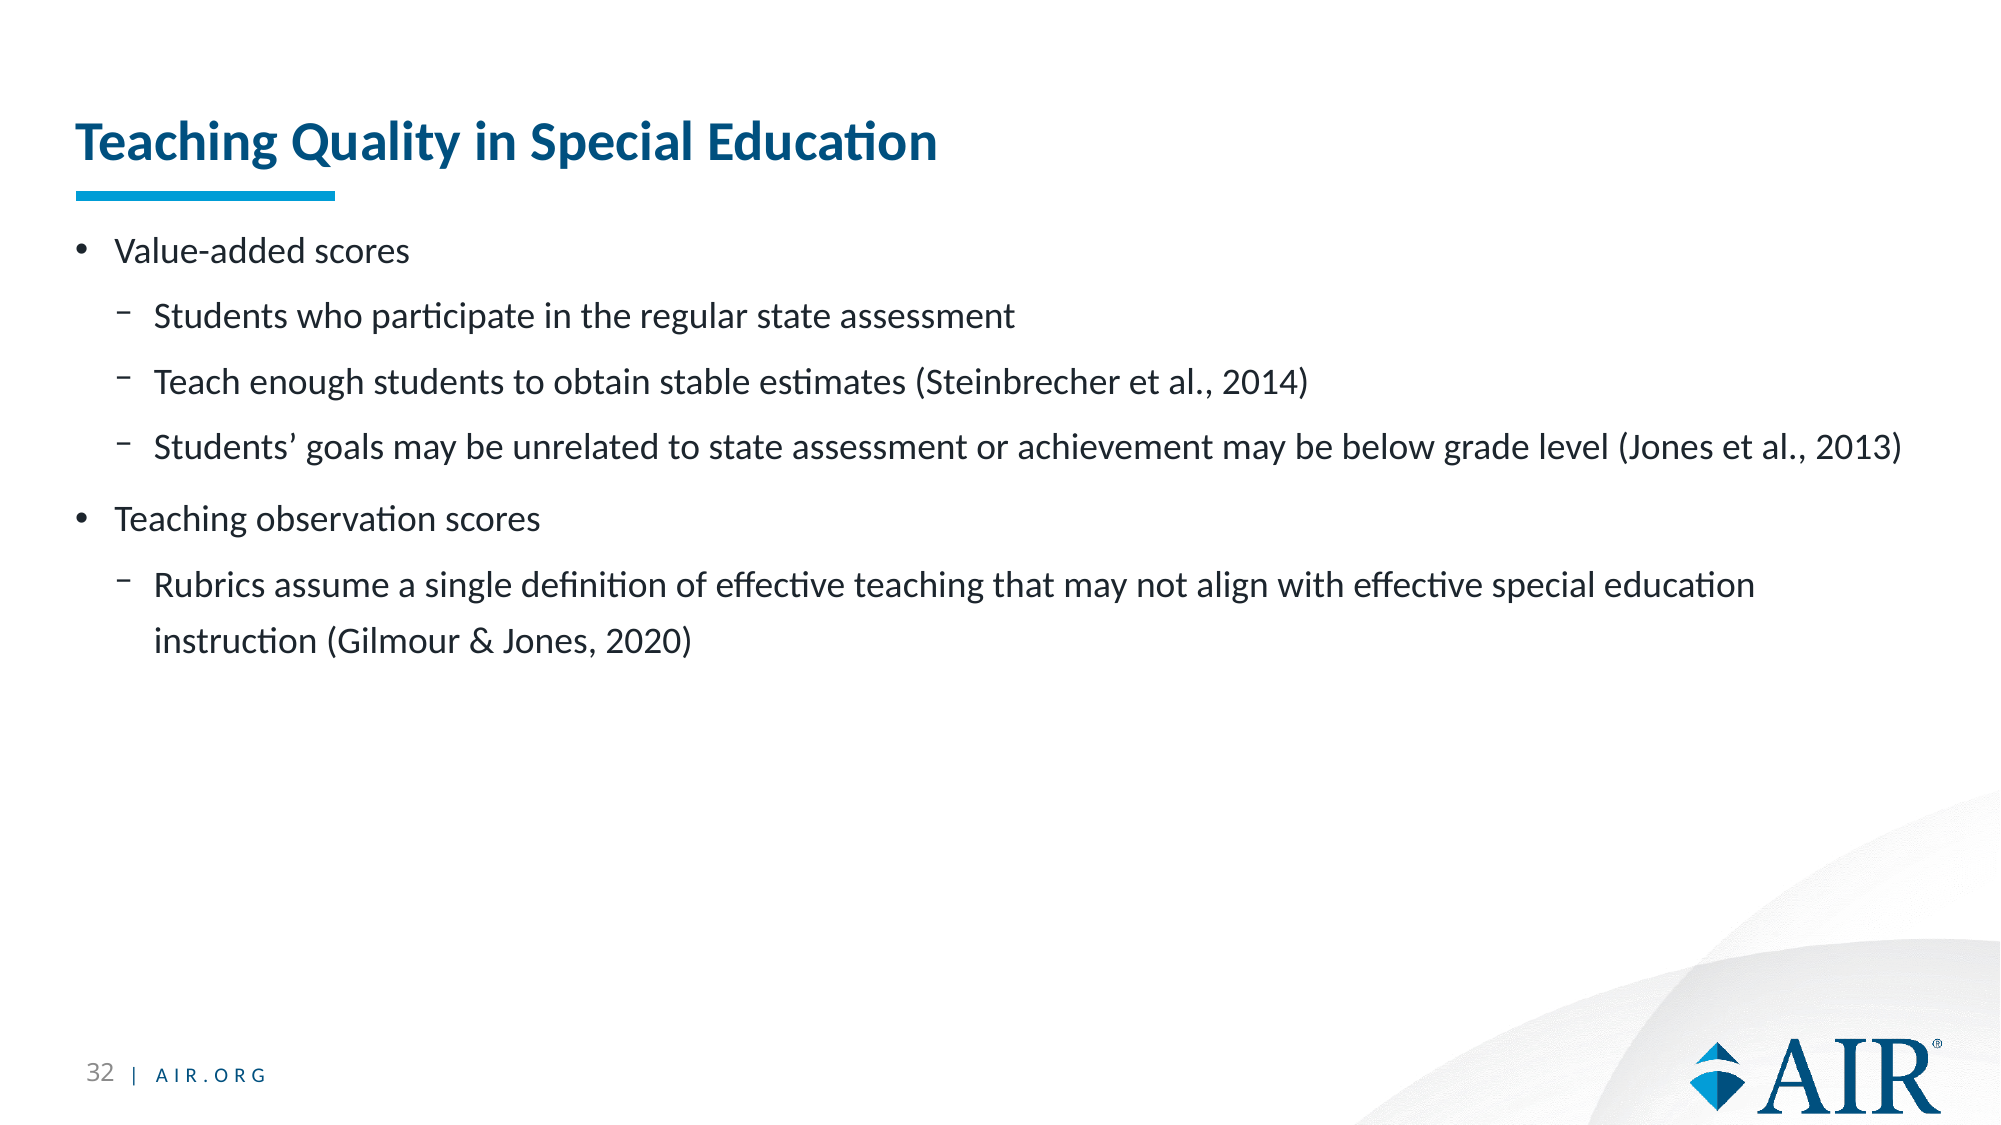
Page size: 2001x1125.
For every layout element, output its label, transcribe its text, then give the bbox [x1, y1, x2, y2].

list Value-added scores Students who participate in the regular state assessment Teach enough students to obtain stable estimates (Steinbrecher et al., 2014) Students’ goals may be unrelated to state assessment or achievement may be below grade level (Jones et al., 2013) Teaching observation scores Rubrics assume a single definition of effective teaching that may not align with effective special education instruction (Gilmour & Jones, 2020) [75, 214, 1925, 953]
title Teaching Quality in Special Education [75, 0, 1925, 173]
slide_number 32 [75, 1053, 115, 1094]
picture [1186, 776, 2001, 1125]
